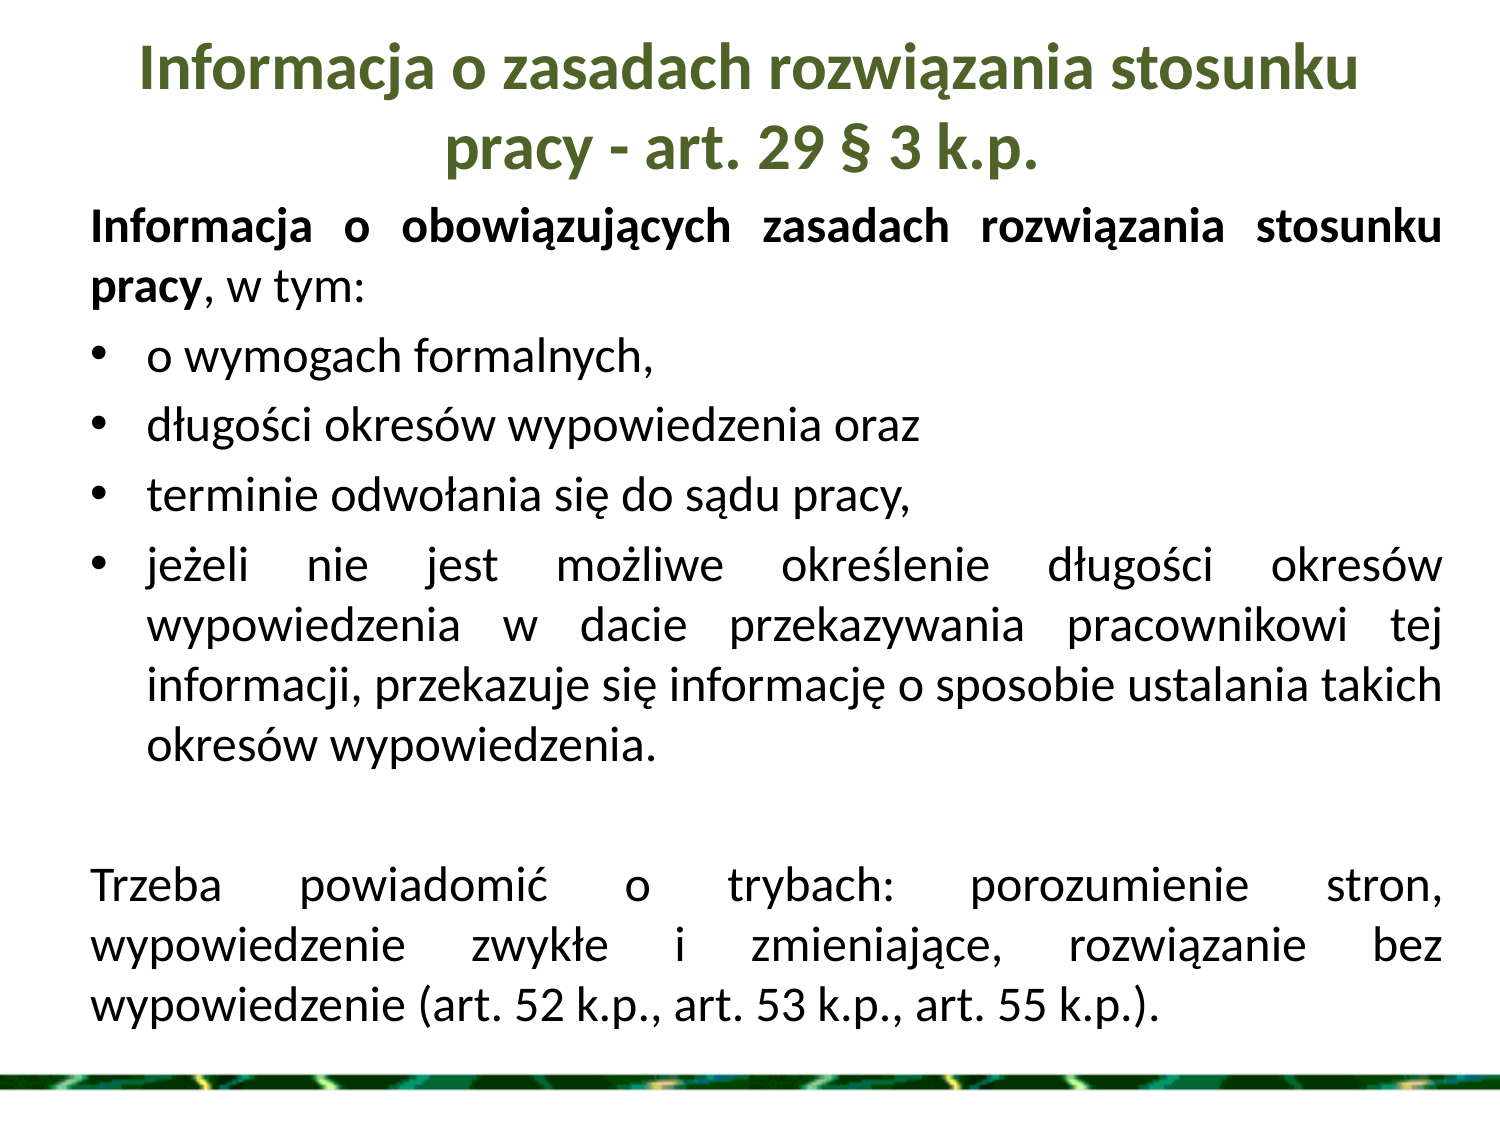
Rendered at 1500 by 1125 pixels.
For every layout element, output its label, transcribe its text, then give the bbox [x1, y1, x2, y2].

title Informacja o zasadach rozwiązania stosunku pracy - art. 29 § 3 k.p. [75, 45, 1425, 161]
picture [0, 1070, 1500, 1096]
list Informacja o obowiązujących zasadach rozwiązania stosunku pracy, w tym: o wymogach formalnych, długości okresów wypowiedzenia oraz terminie odwołania się do sądu pracy, jeżeli nie jest możliwe określenie długości okresów wypowiedzenia w dacie przekazywania pracownikowi tej informacji, przekazuje się informację o sposobie ustalania takich okresów wypowiedzenia. Trzeba powiadomić o trybach: porozumienie stron, wypowiedzenie zwykłe i zmieniające, rozwiązanie bez wypowiedzenie (art. 52 k.p., art. 53 k.p., art. 55 k.p.). [75, 184, 1459, 1047]
